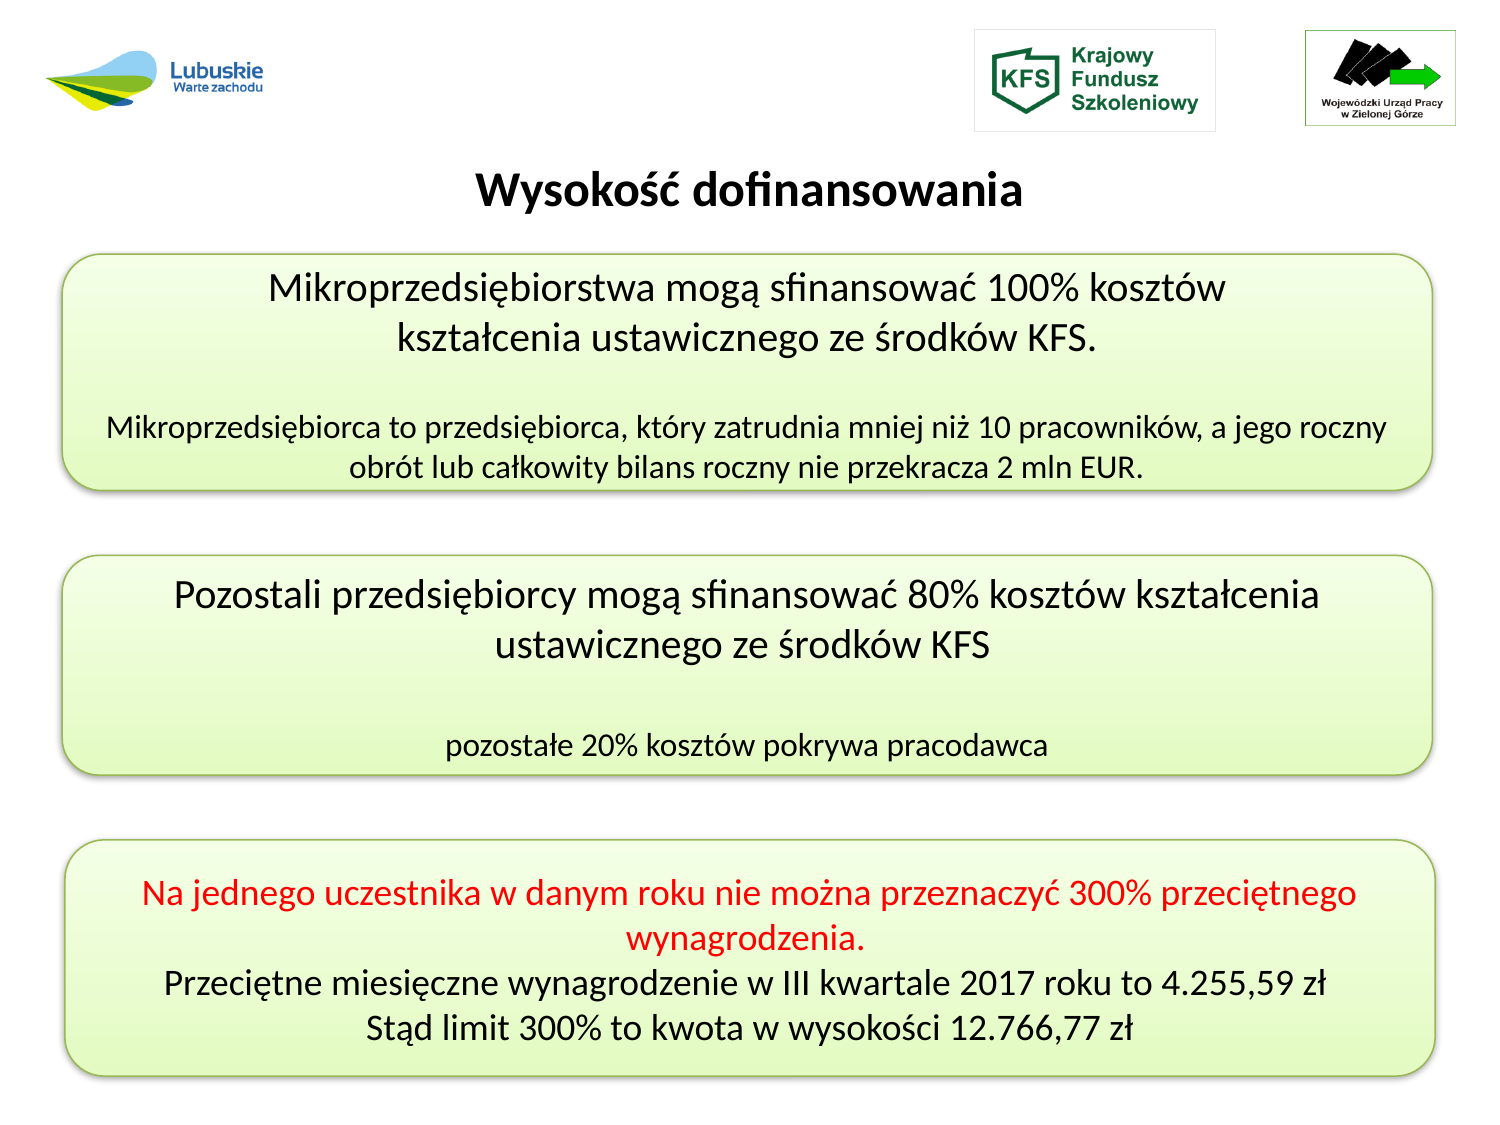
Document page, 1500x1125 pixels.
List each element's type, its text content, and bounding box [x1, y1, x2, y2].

picture [1304, 30, 1456, 126]
text_box Mikroprzedsiębiorstwa mogą sfinansować 100% kosztów kształcenia ustawicznego ze środków KFS. Mikroprzedsiębiorca to przedsiębiorca, który zatrudnia mniej niż 10 pracowników, a jego roczny obrót lub całkowity bilans roczny nie przekracza 2 mln EUR. [61, 253, 1434, 492]
text_box Pozostali przedsiębiorcy mogą sfinansować 80% kosztów kształcenia ustawicznego ze środków KFS pozostałe 20% kosztów pokrywa pracodawca [61, 554, 1434, 776]
picture [974, 29, 1216, 133]
text_box Na jednego uczestnika w danym roku nie można przeznaczyć 300% przeciętnego wynagrodzenia. Przeciętne miesięczne wynagrodzenie w III kwartale 2017 roku to 4.255,59 zł Stąd limit 300% to kwota w wysokości 12.766,77 zł [64, 839, 1436, 1077]
text_box Wysokość dofinansowania [29, 149, 1471, 225]
picture [29, 30, 290, 133]
